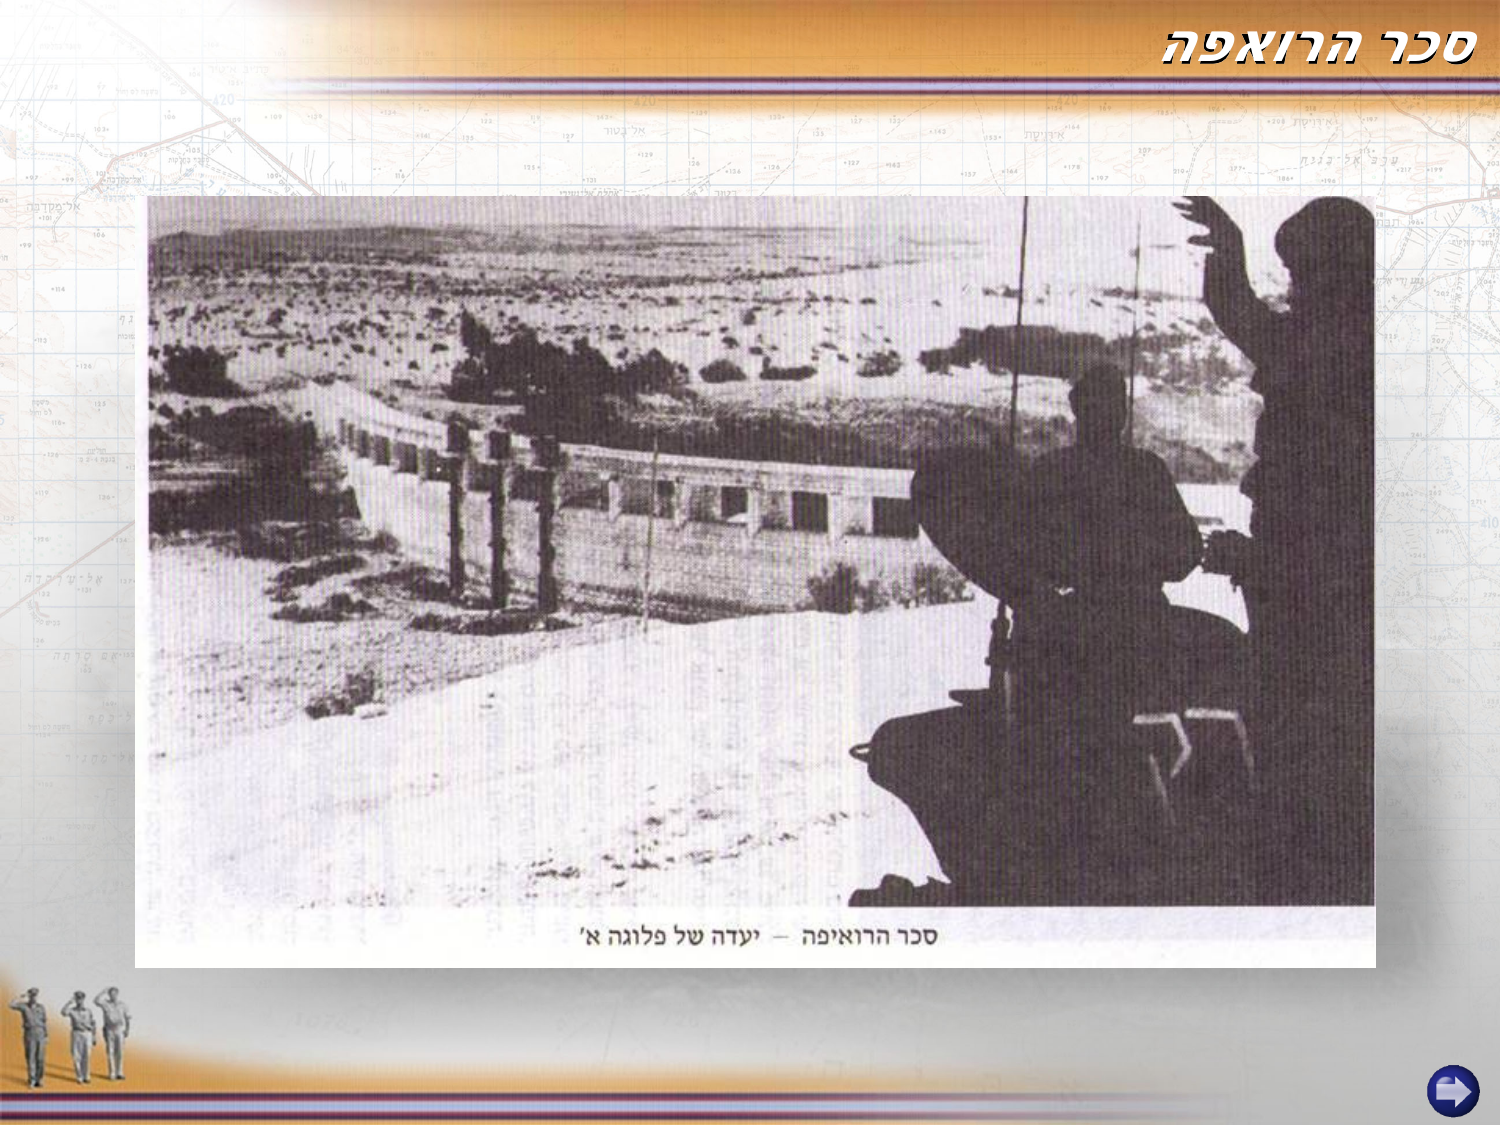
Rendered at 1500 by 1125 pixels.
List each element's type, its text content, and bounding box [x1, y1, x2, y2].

text_box סכר הרואפה [1180, 0, 1487, 81]
picture [0, 0, 1500, 1125]
